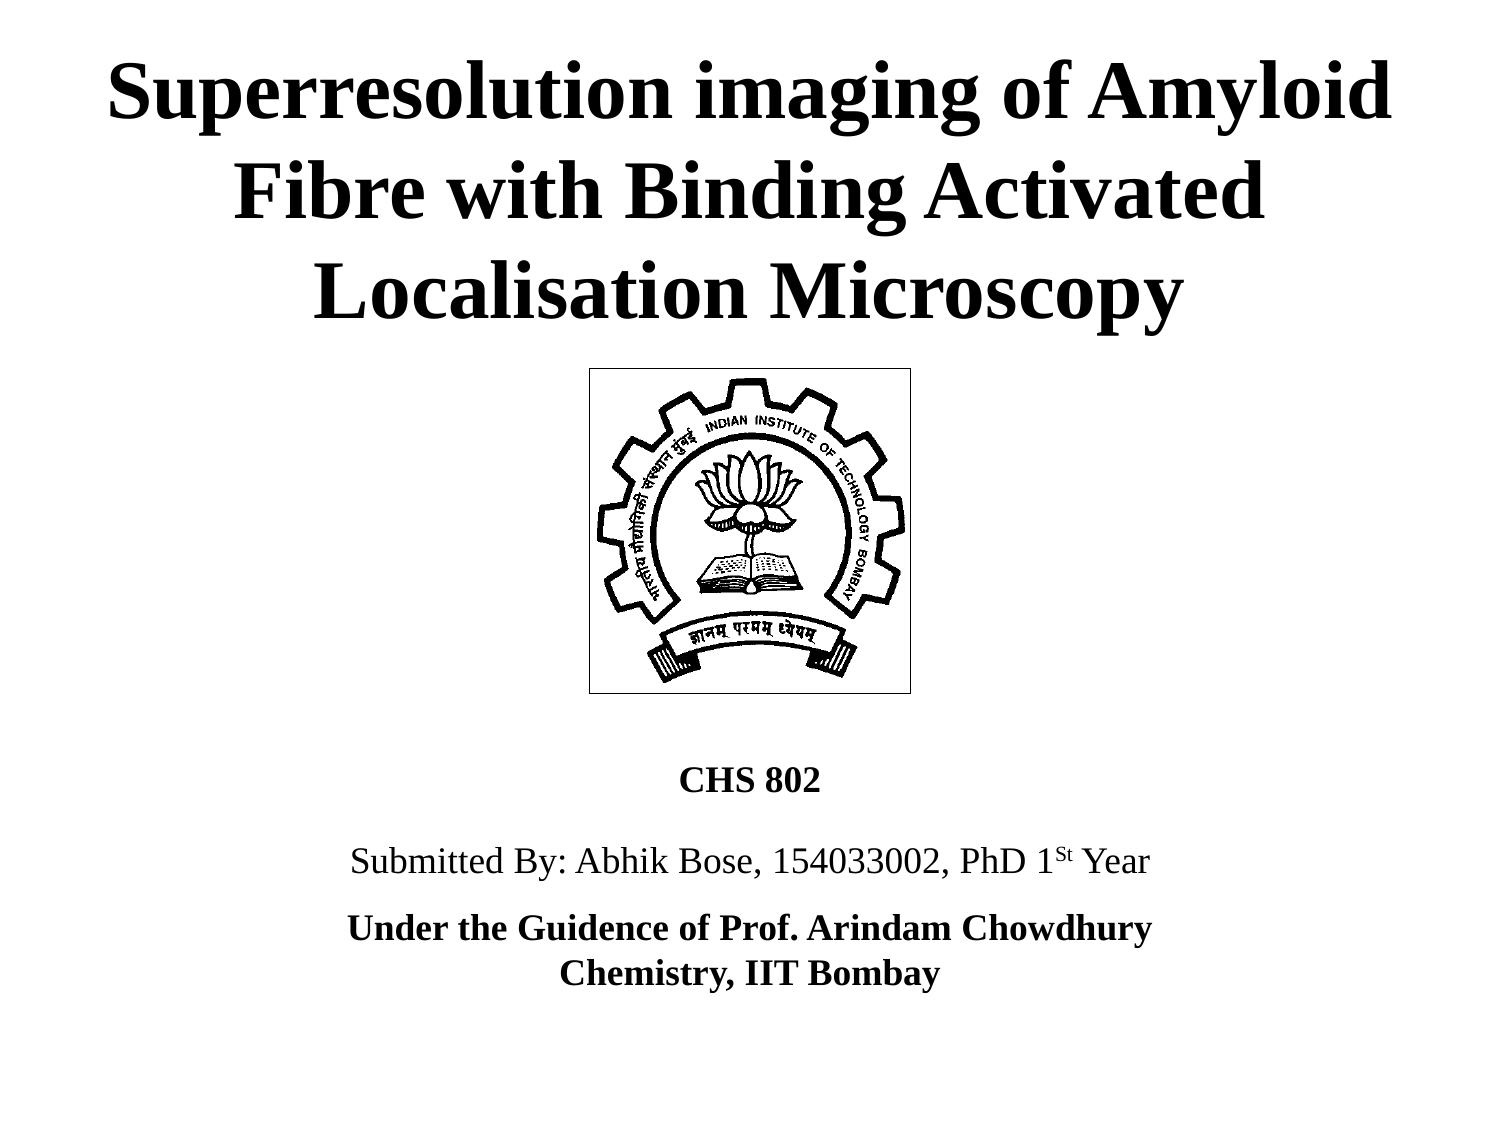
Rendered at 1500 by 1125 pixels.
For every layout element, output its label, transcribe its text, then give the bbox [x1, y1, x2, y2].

picture [589, 368, 911, 694]
text_box Submitted By: Abhik Bose, 154033002, PhD 1St Year Under the Guidence of Prof. Arindam Chowdhury Chemistry, IIT Bombay [321, 828, 1179, 1001]
text_box Superresolution imaging of Amyloid Fibre with Binding Activated Localisation Microscopy [0, 27, 1500, 343]
text_box CHS 802 [559, 747, 941, 808]
